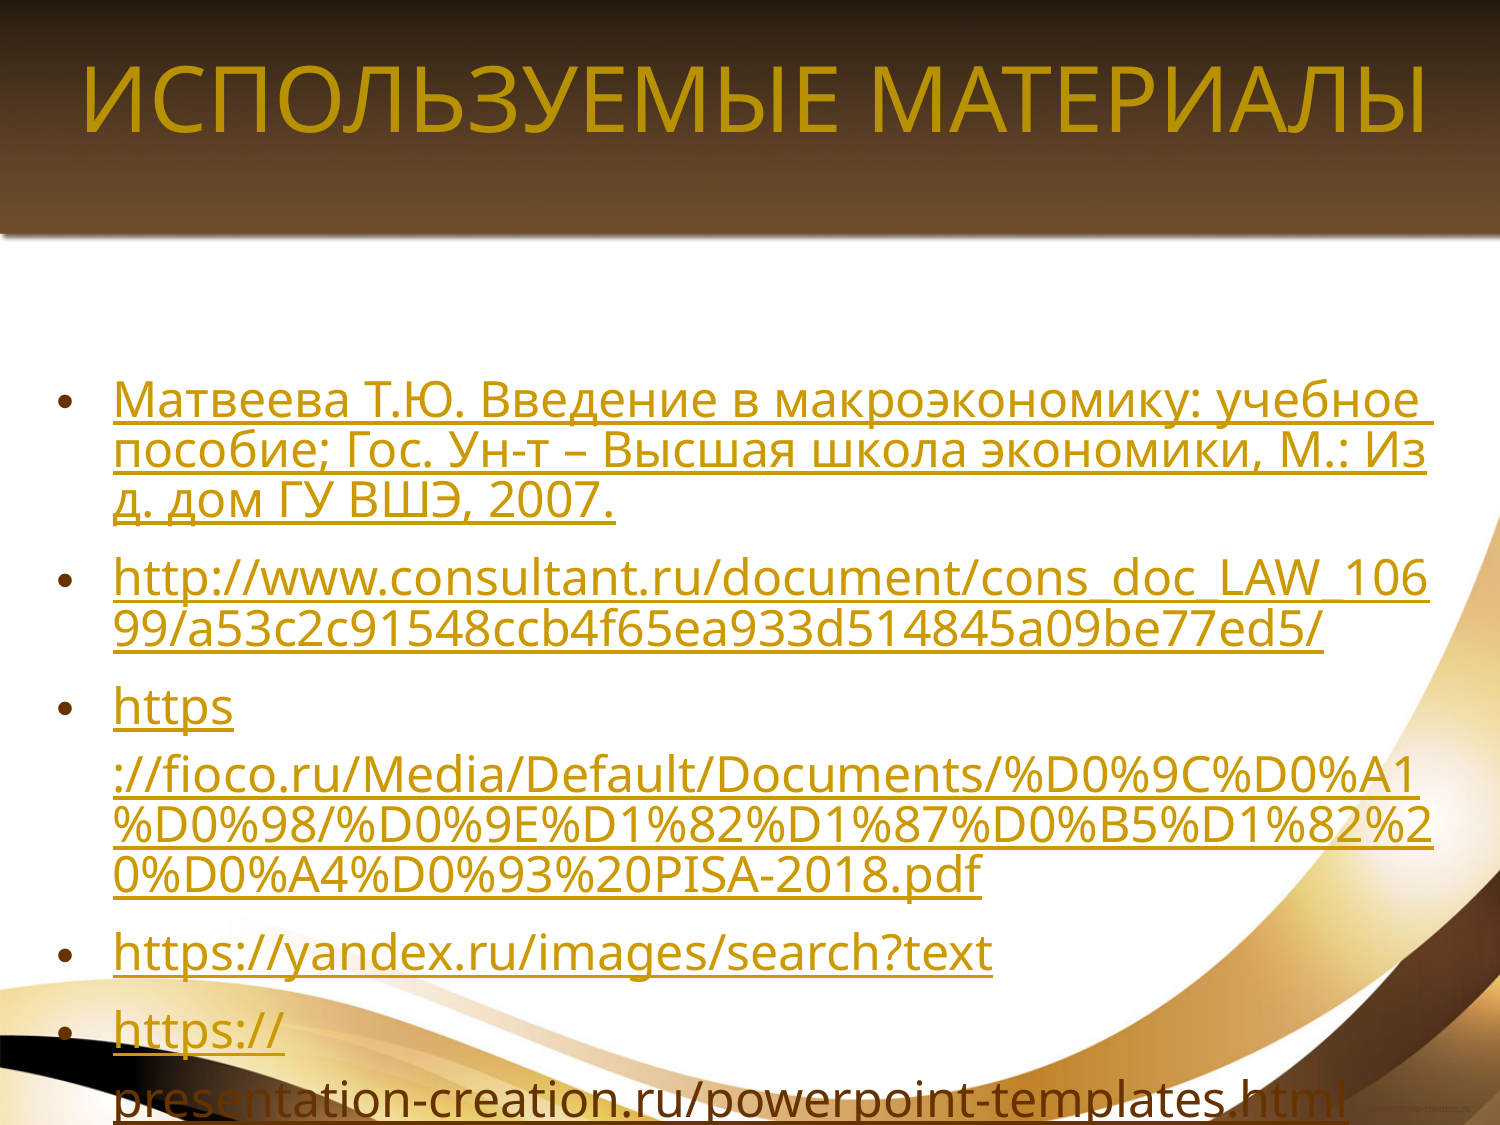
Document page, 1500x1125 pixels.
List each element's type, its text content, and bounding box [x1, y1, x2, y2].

title ИСПОЛЬЗУЕМЫЕ МАТЕРИАЛЫ [41, 7, 1471, 185]
picture [0, 0, 1500, 1125]
list Матвеева Т.Ю. Введение в макроэкономику: учебное пособие; Гос. Ун-т – Высшая школа экономики, М.: Изд. дом ГУ ВШЭ, 2007. http://www.consultant.ru/document/cons_doc_LAW_10699/a53c2c91548ccb4f65ea933d514845a09be77ed5/ https://fioco.ru/Media/Default/Documents/%D0%9C%D0%A1%D0%98/%D0%9E%D1%82%D1%87%D0%B5%D1%82%20%D0%A4%D0%93%20PISA-2018.pdf https://yandex.ru/images/search?text https://presentation-creation.ru/powerpoint-templates.html [41, 231, 1459, 965]
